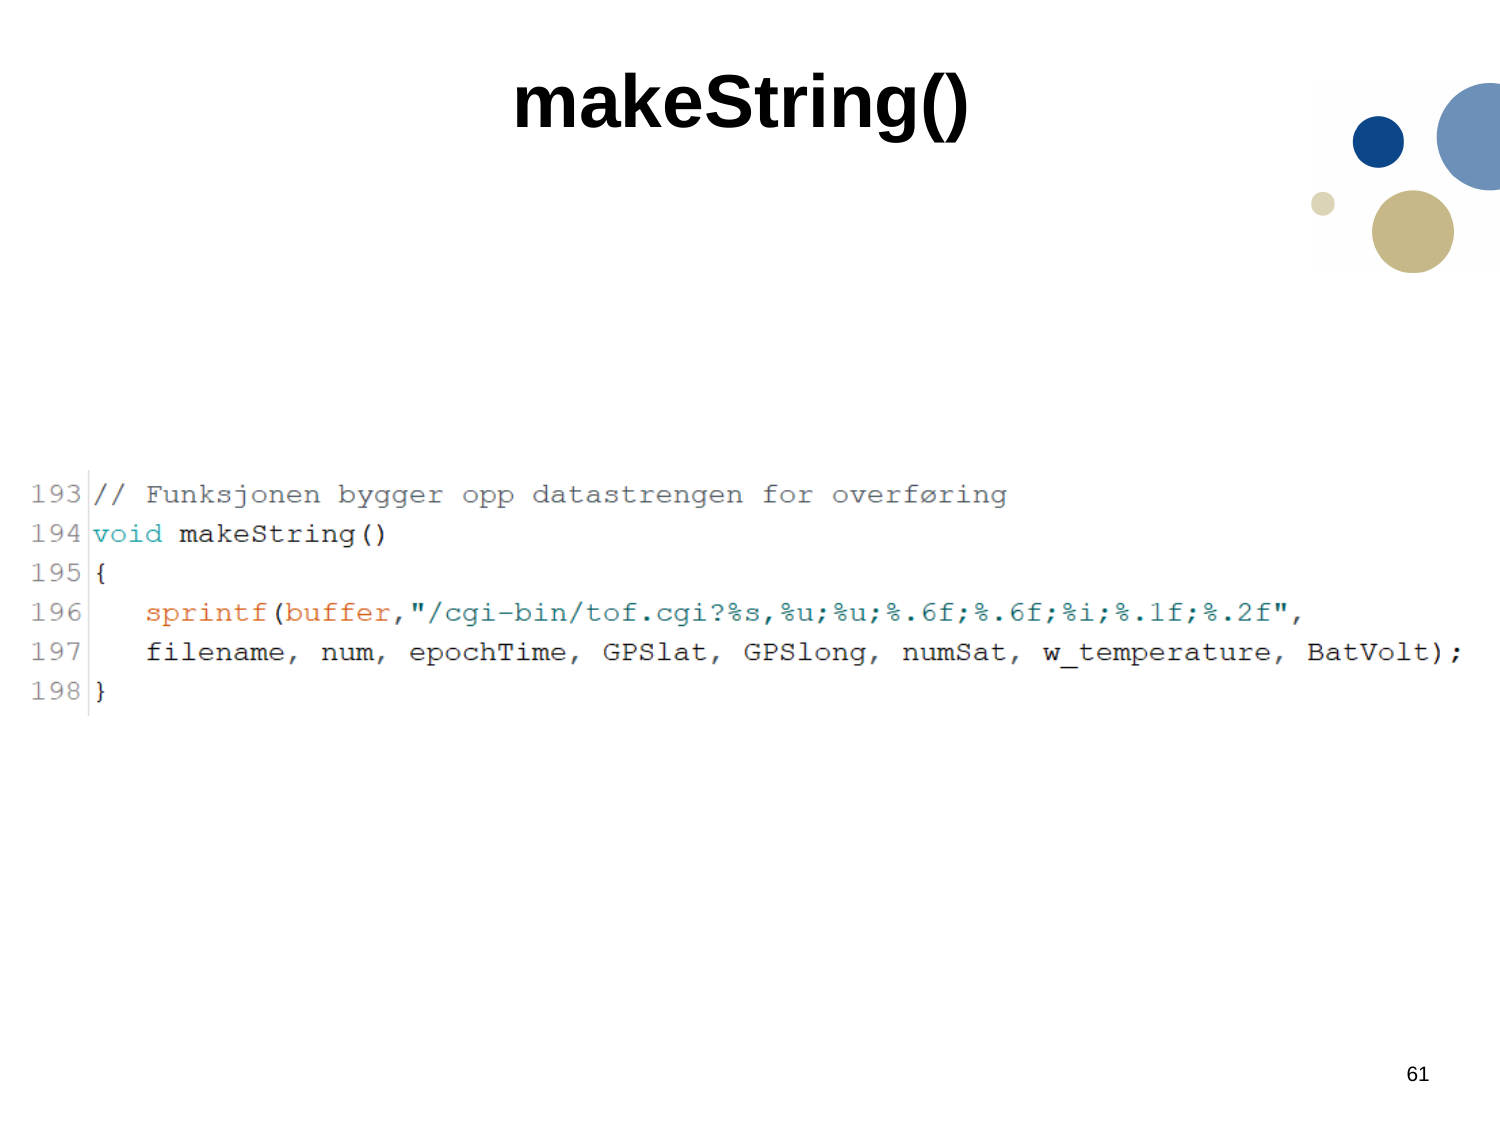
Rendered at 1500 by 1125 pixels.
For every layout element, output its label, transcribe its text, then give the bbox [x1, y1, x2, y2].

picture [1311, 83, 1500, 273]
picture [18, 469, 1473, 716]
title makeString() [66, 45, 1417, 152]
